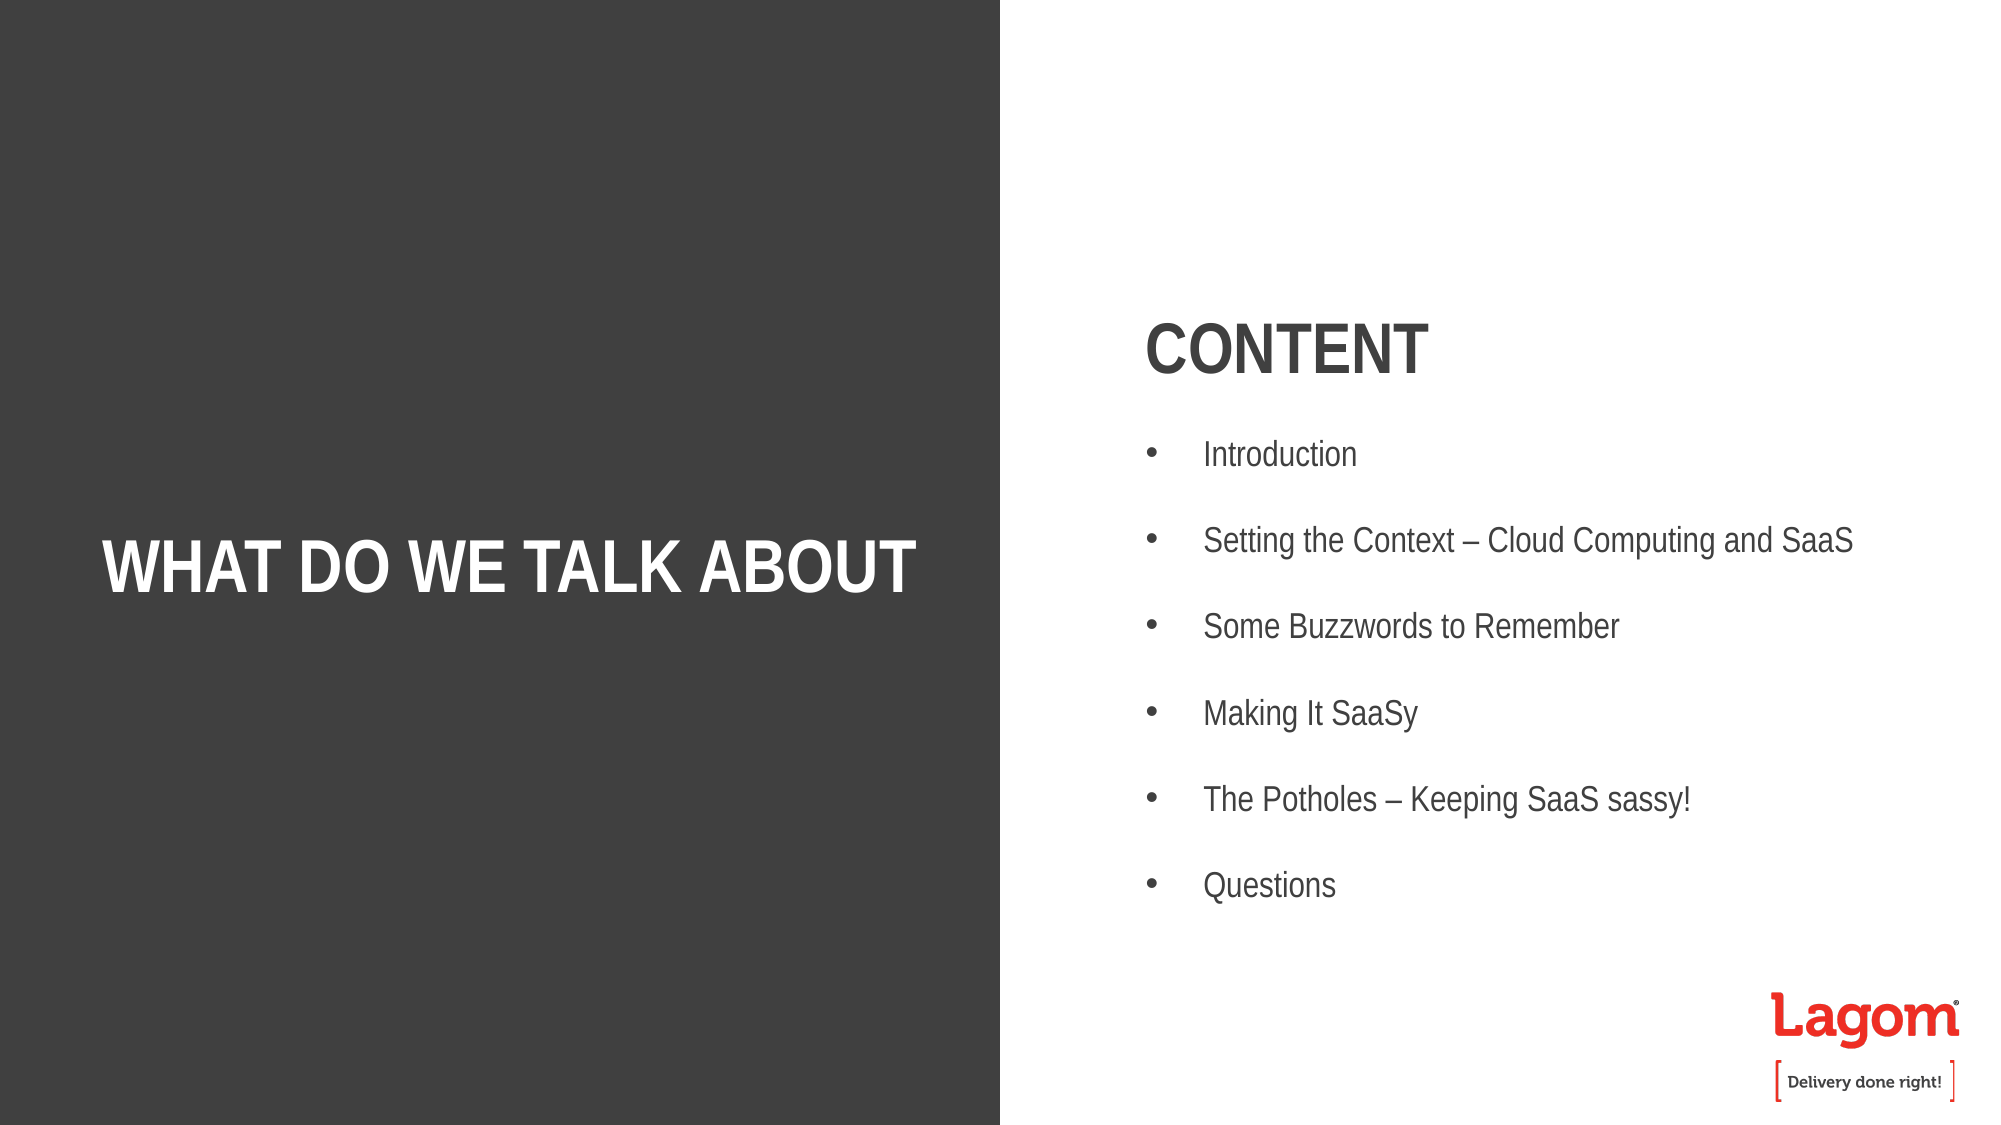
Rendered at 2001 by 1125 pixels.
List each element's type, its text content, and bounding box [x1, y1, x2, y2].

picture [1766, 980, 1964, 1058]
text_box [0, 0, 1001, 1125]
picture [1775, 1060, 1955, 1102]
text_box WHAT DO WE TALK ABOUT [9, 491, 1010, 634]
text_box CONTENT Introduction Setting the Context – Cloud Computing and SaaS Some Buzzwords to Remember Making It SaaSy The Potholes – Keeping SaaS sassy! Questions [1130, 293, 1931, 913]
